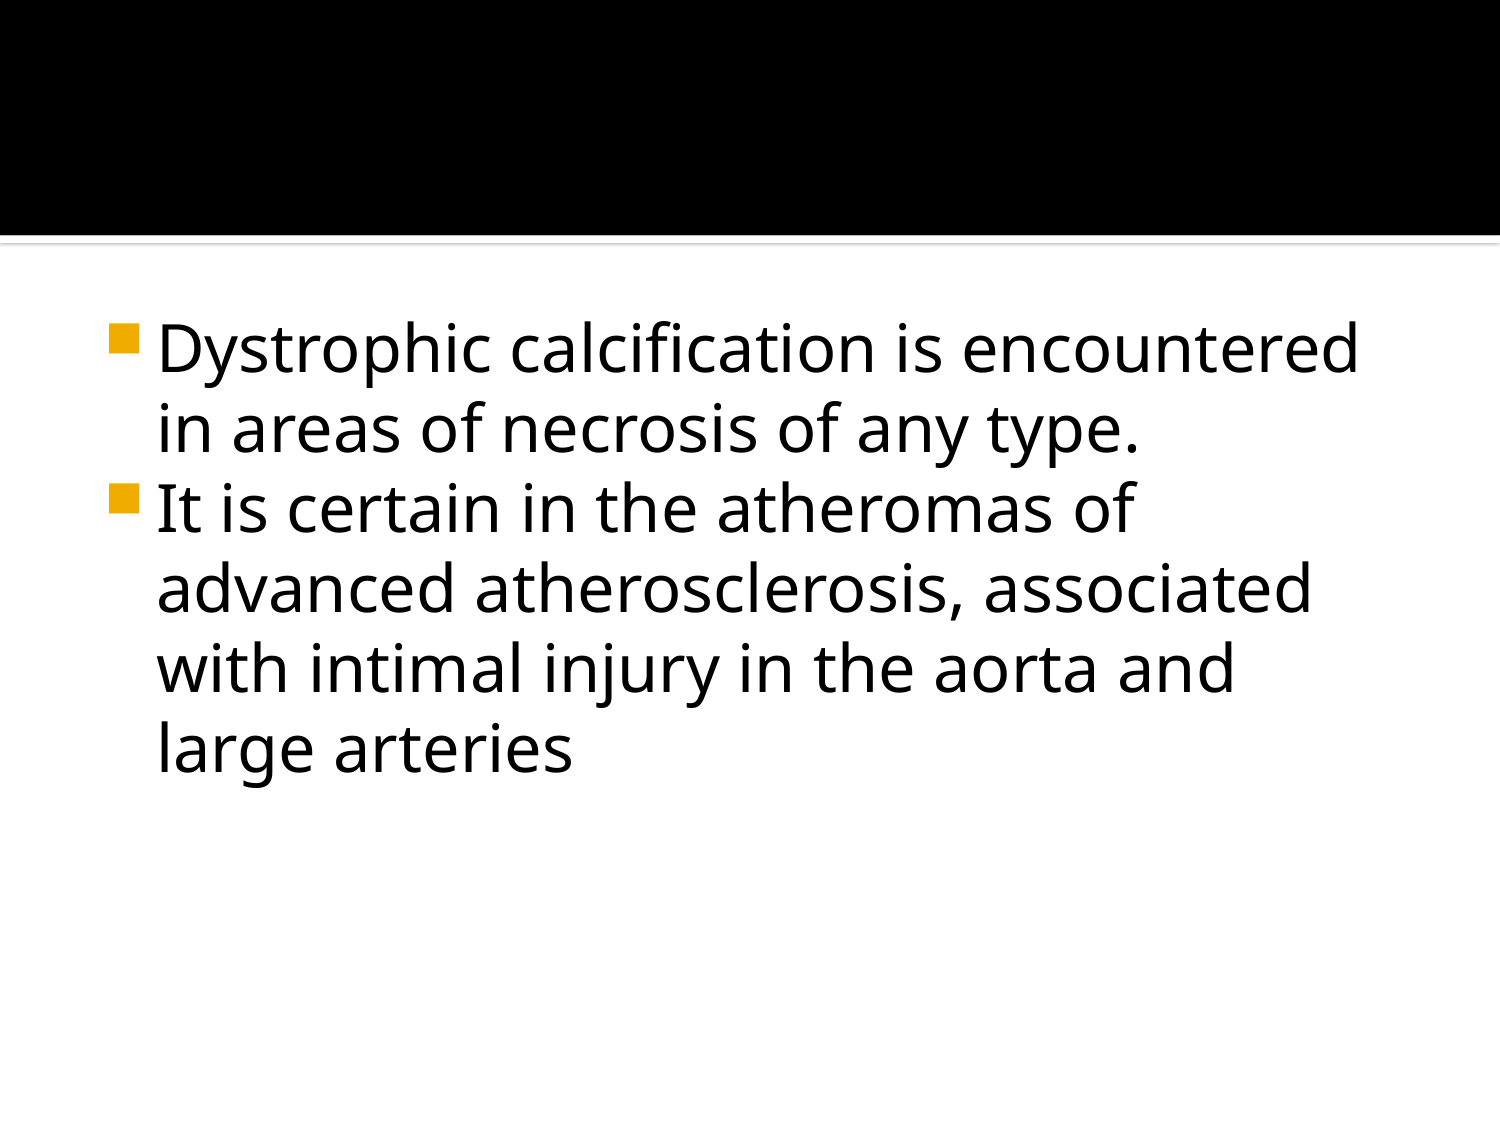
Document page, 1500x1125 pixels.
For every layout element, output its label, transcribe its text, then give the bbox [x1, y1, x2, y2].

list Dystrophic calcification is encountered in areas of necrosis of any type. It is certain in the atheromas of advanced atherosclerosis, associated with intimal injury in the aorta and large arteries [75, 291, 1425, 1050]
